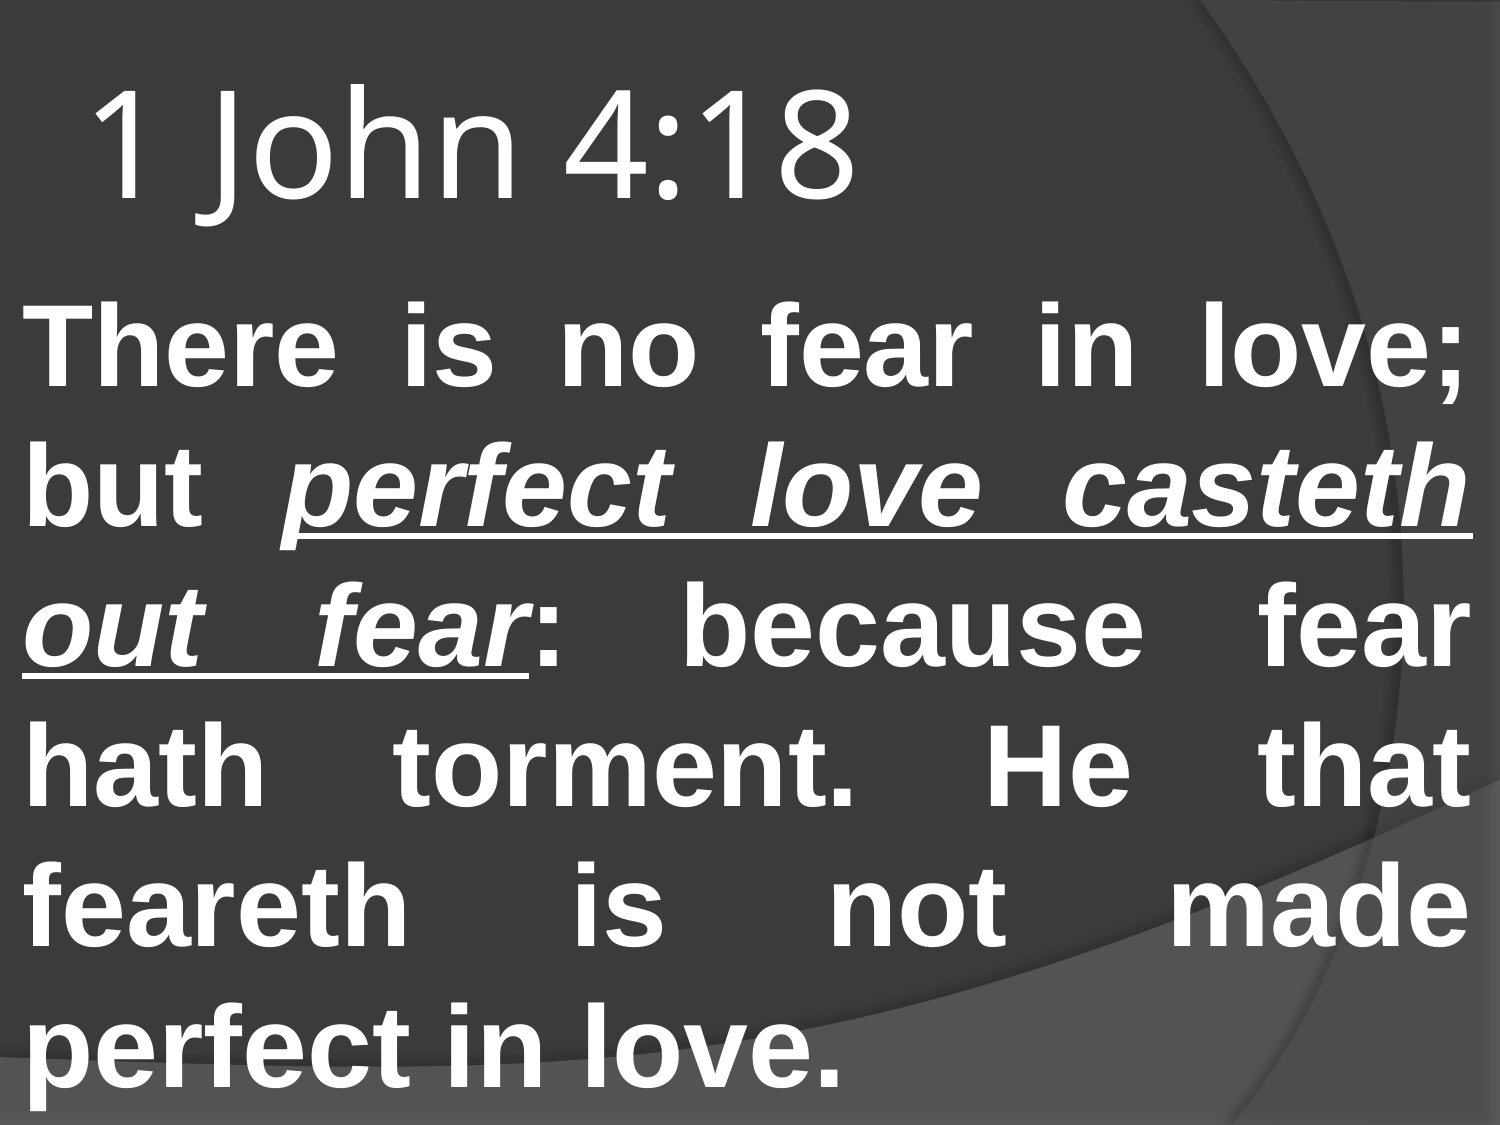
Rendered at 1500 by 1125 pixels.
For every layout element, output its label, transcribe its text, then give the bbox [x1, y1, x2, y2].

list There is no fear in love; but perfect love casteth out fear: because fear hath torment. He that feareth is not made perfect in love. [1, 262, 1488, 1125]
title 1 John 4:18 [75, 45, 1300, 233]
